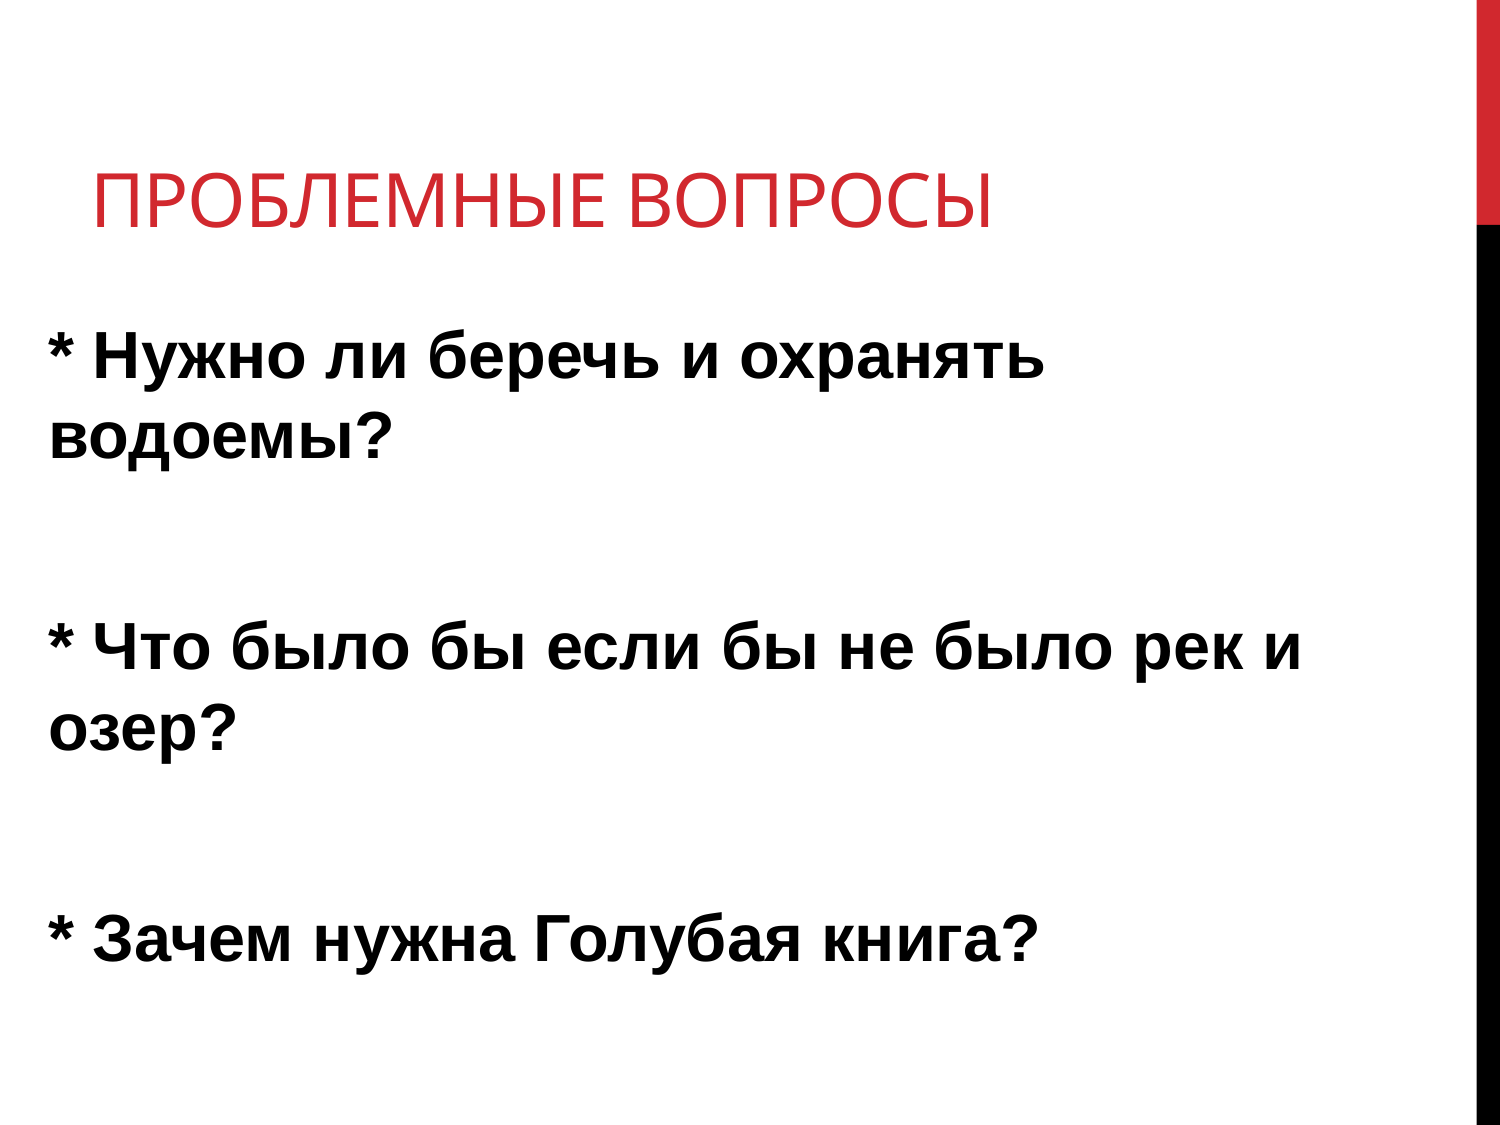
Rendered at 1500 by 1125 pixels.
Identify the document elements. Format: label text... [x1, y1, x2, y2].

list * Нужно ли беречь и охранять водоемы? * Что было бы если бы не было рек и озер? * Зачем нужна Голубая книга? [33, 304, 1426, 918]
title проблемные вопросы [75, 25, 1460, 251]
